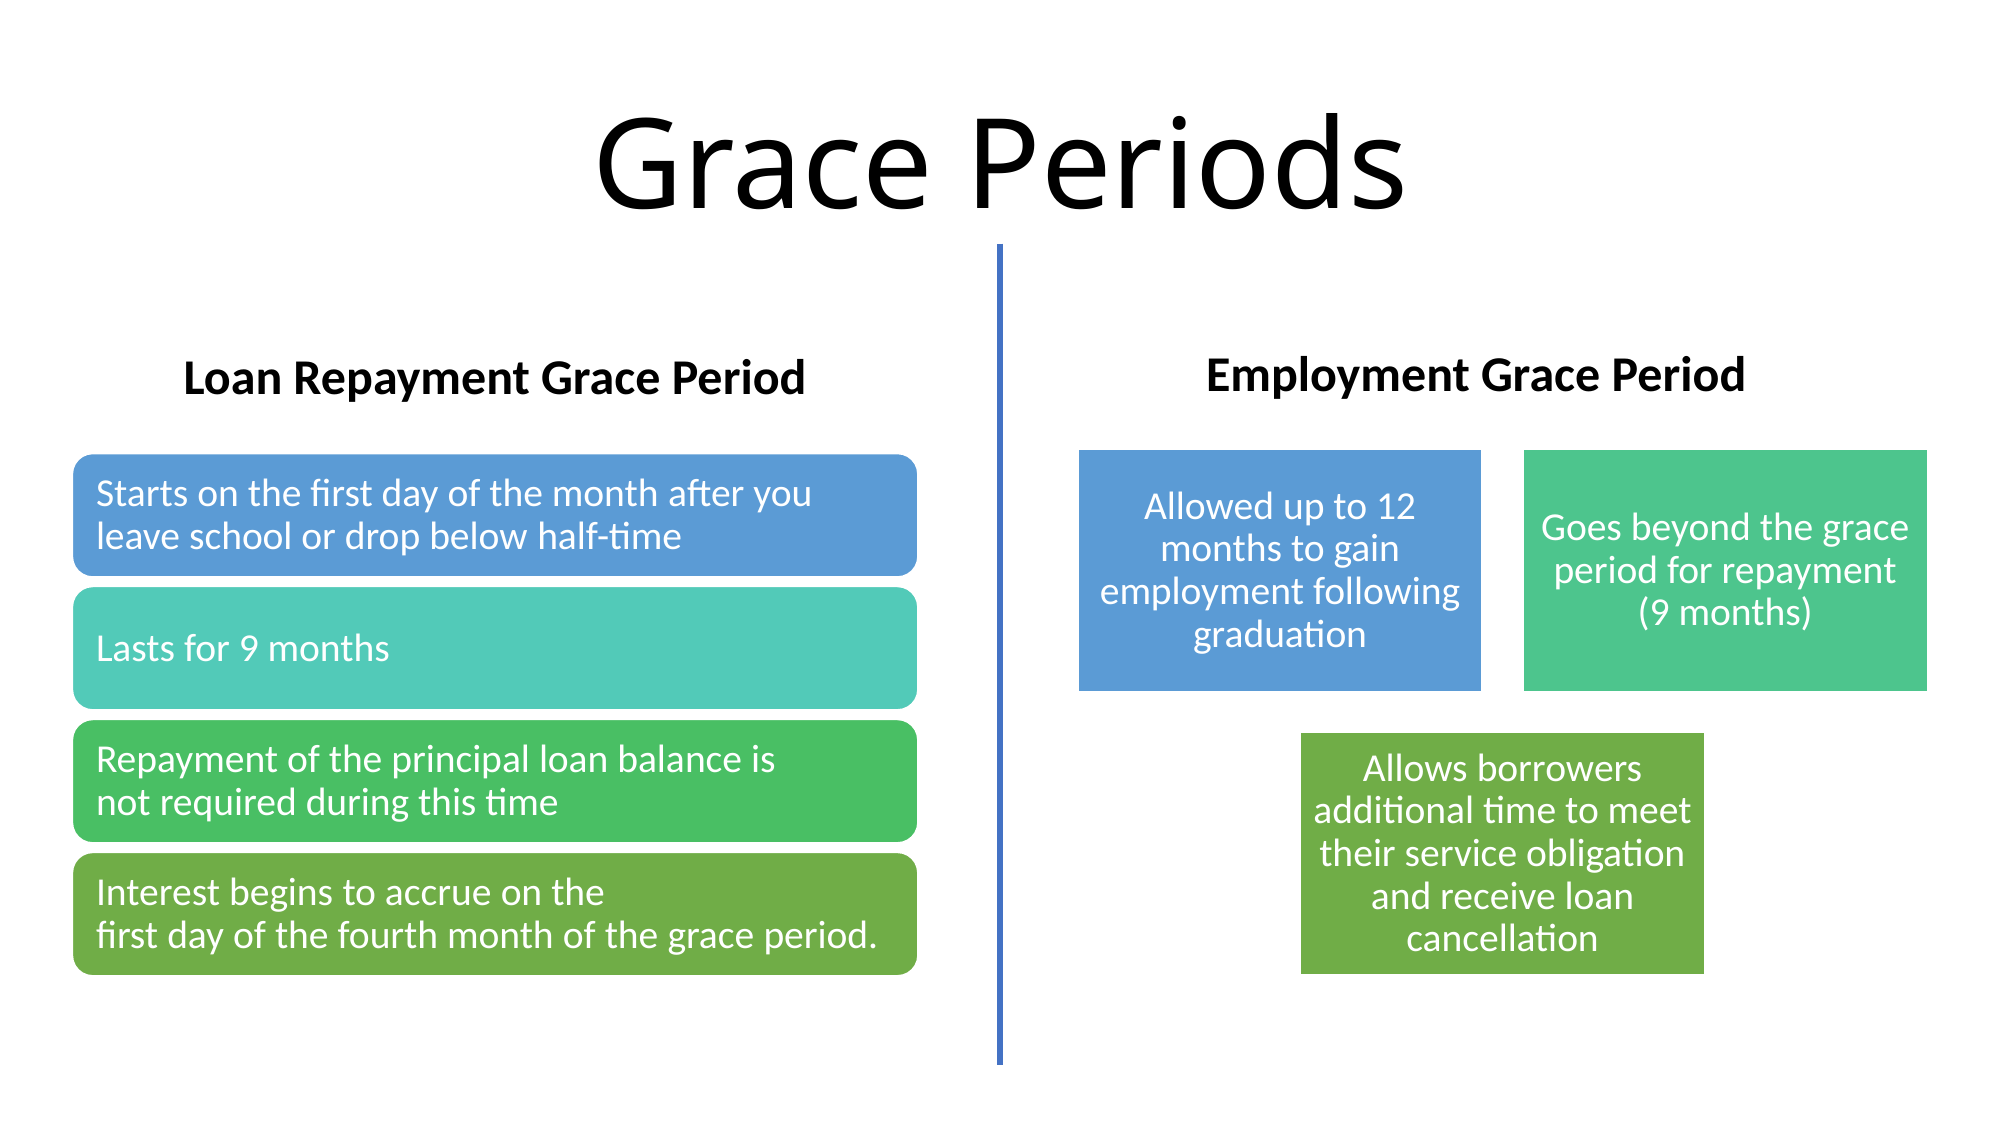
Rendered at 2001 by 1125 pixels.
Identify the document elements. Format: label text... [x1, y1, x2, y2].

list Employment Grace Period [1051, 274, 1902, 410]
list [72, 412, 919, 1017]
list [1077, 409, 1928, 1015]
list Loan Repayment Grace Period [72, 277, 919, 412]
title Grace Periods [137, 59, 1863, 278]
